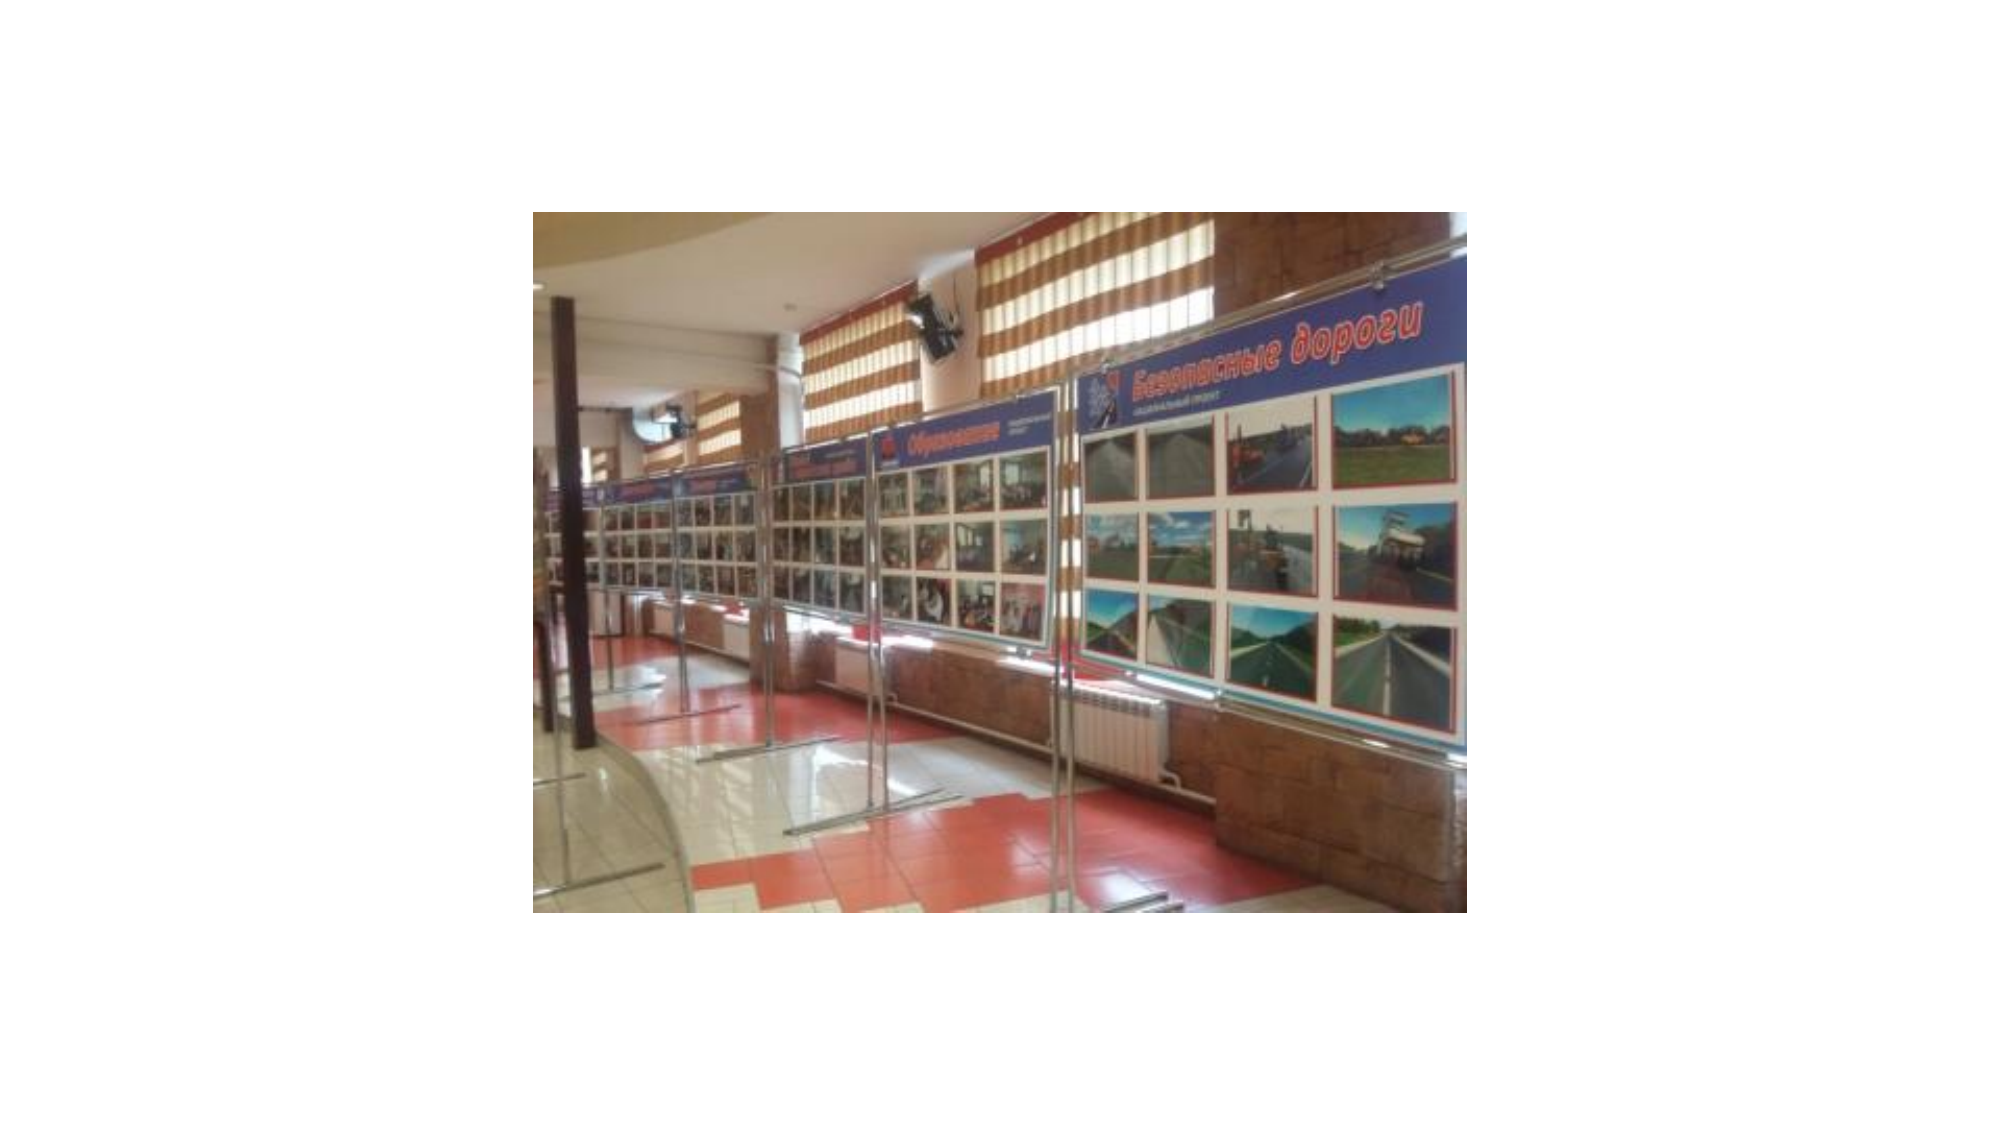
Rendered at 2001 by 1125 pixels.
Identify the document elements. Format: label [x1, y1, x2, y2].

picture [533, 212, 1467, 913]
